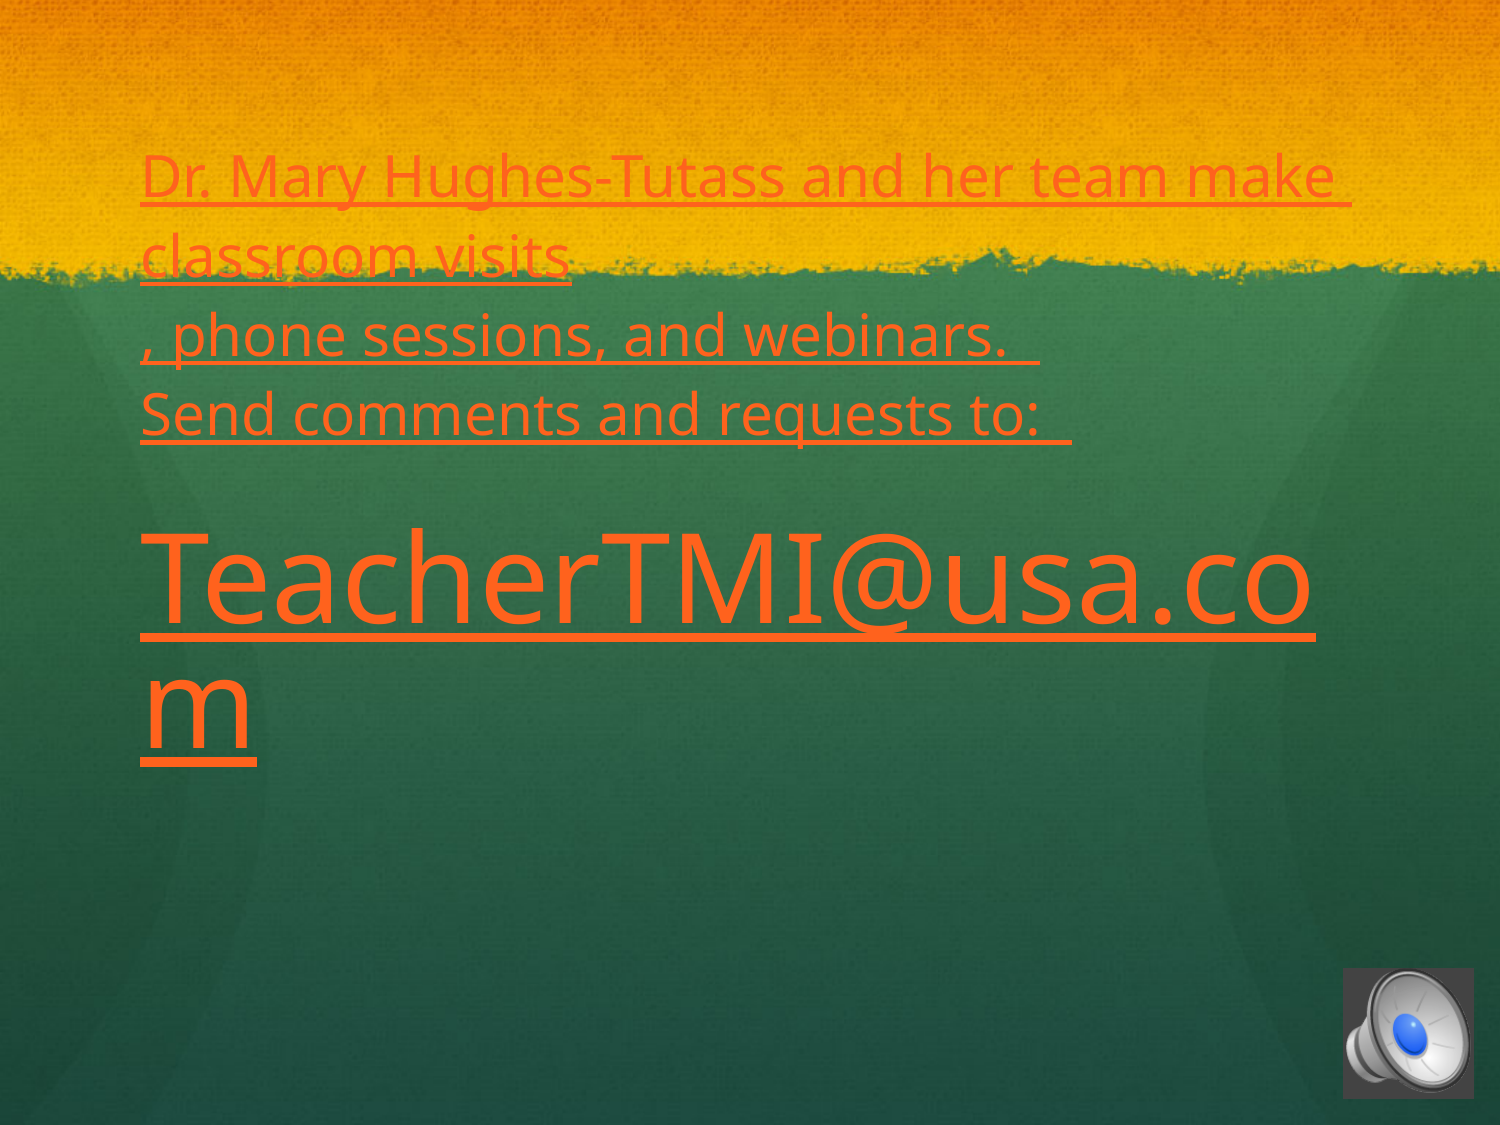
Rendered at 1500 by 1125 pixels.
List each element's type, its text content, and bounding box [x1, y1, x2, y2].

list Dr. Mary Hughes-Tutass and her team make classroom visits, phone sessions, and webinars. Send comments and requests to: TeacherTMI@usa.com [125, 314, 1375, 880]
picture [0, 0, 1500, 1125]
